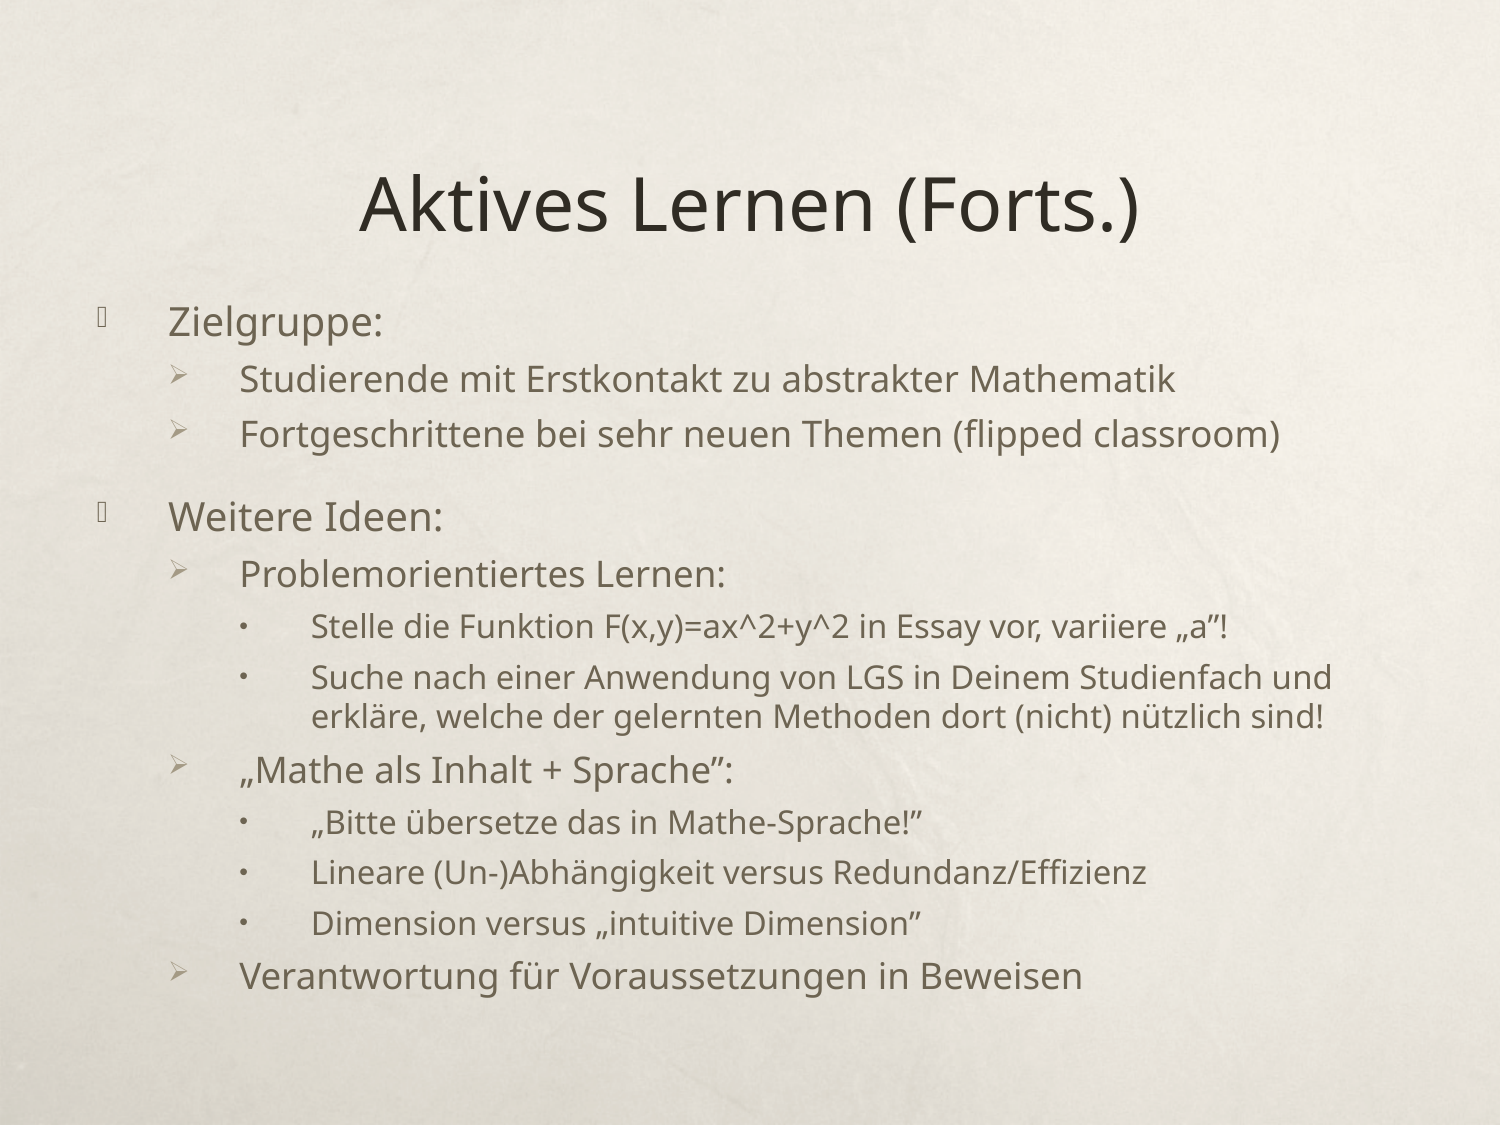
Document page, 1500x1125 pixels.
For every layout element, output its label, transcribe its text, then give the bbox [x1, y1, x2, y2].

list Zielgruppe: Studierende mit Erstkontakt zu abstrakter Mathematik Fortgeschrittene bei sehr neuen Themen (flipped classroom) Weitere Ideen: Problemorientiertes Lernen: Stelle die Funktion F(x,y)=ax^2+y^2 in Essay vor, variiere „a”! Suche nach einer Anwendung von LGS in Deinem Studienfach und erkläre, welche der gelernten Methoden dort (nicht) nützlich sind! „Mathe als Inhalt + Sprache”: „Bitte übersetze das in Mathe-Sprache!” Lineare (Un-)Abhängigkeit versus Redundanz/Effizienz Dimension versus „intuitive Dimension” Verantwortung für Voraussetzungen in Beweisen [81, 288, 1419, 1005]
title Aktives Lernen (Forts.) [81, 15, 1419, 254]
